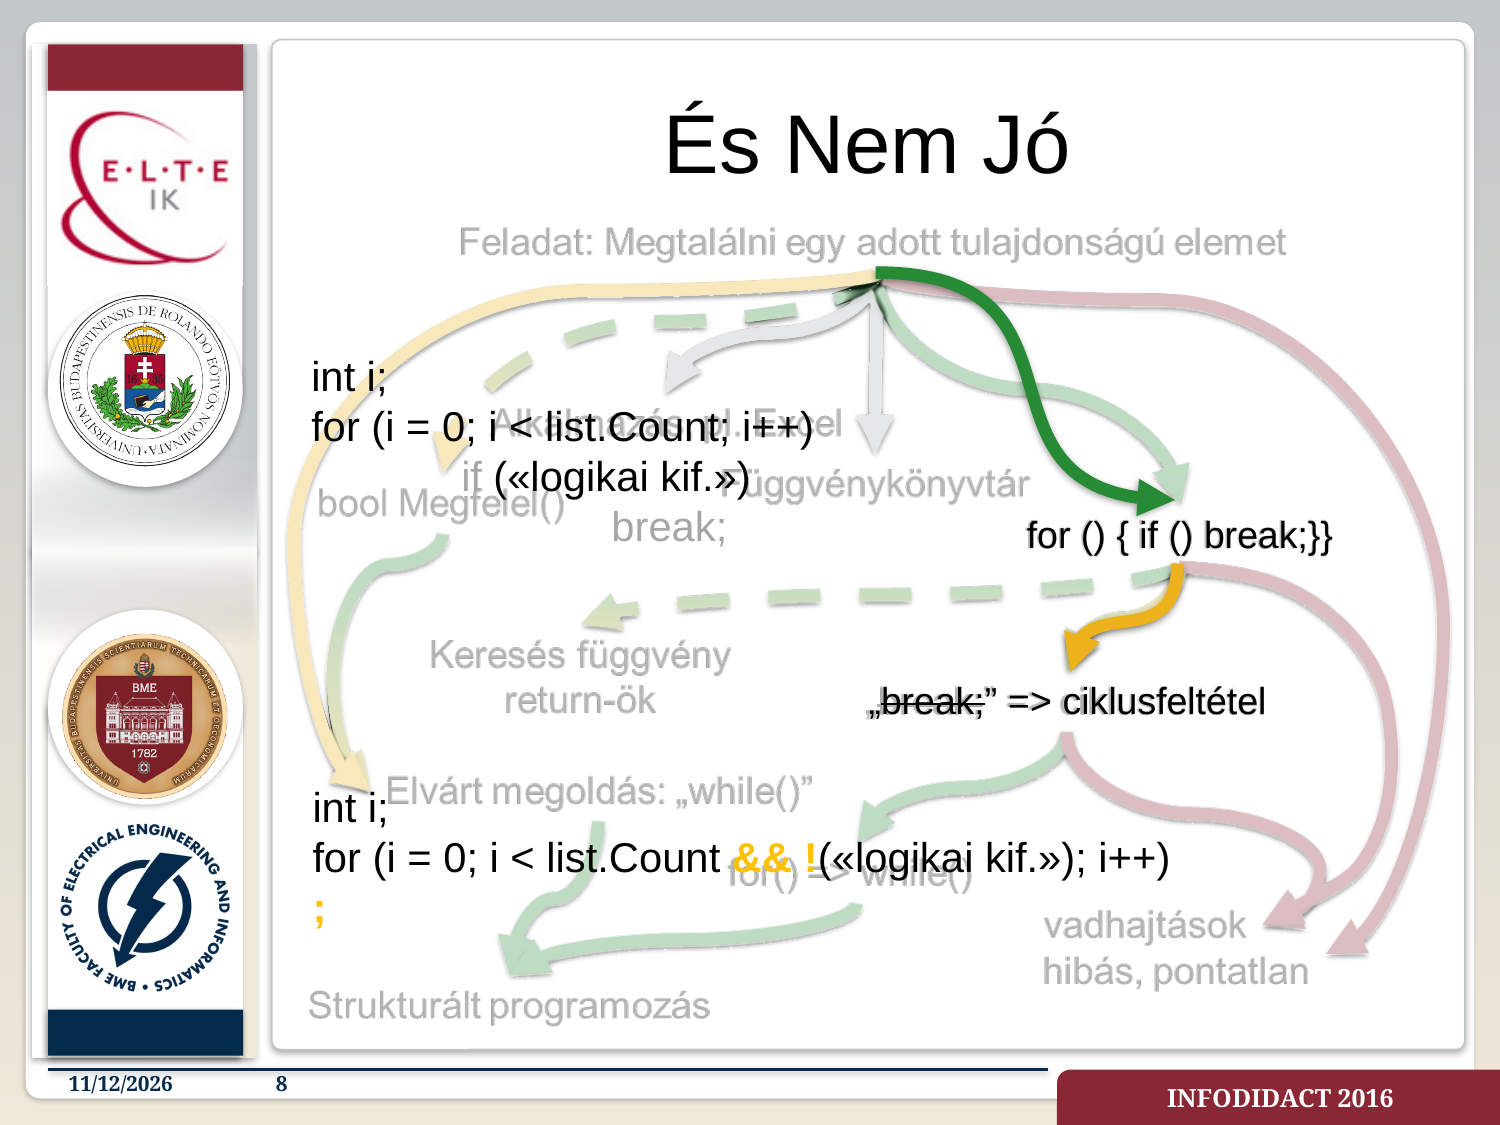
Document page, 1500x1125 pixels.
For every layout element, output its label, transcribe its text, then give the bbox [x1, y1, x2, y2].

text_box int i; for (i = 0; i < list.Count; i++) if («logikai kif.») break; [296, 342, 830, 558]
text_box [911, 236, 1140, 537]
text_box for () { if () break;}} [1012, 503, 1349, 564]
picture [47, 91, 243, 286]
picture [59, 295, 231, 467]
picture [59, 822, 231, 994]
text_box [1069, 564, 1179, 672]
picture [59, 631, 231, 802]
footer INFODIDACT 2016 [1055, 1068, 1500, 1125]
text_box „break;” => ciklusfeltétel [853, 669, 1282, 730]
title És Nem Jó [276, 46, 1459, 235]
text_box int i; for (i = 0; i < list.Count && !(«logikai kif.»); i++) ; [297, 773, 1186, 939]
slide_number 8 [207, 1069, 356, 1100]
picture [280, 235, 1457, 1051]
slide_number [53, 1069, 202, 1100]
